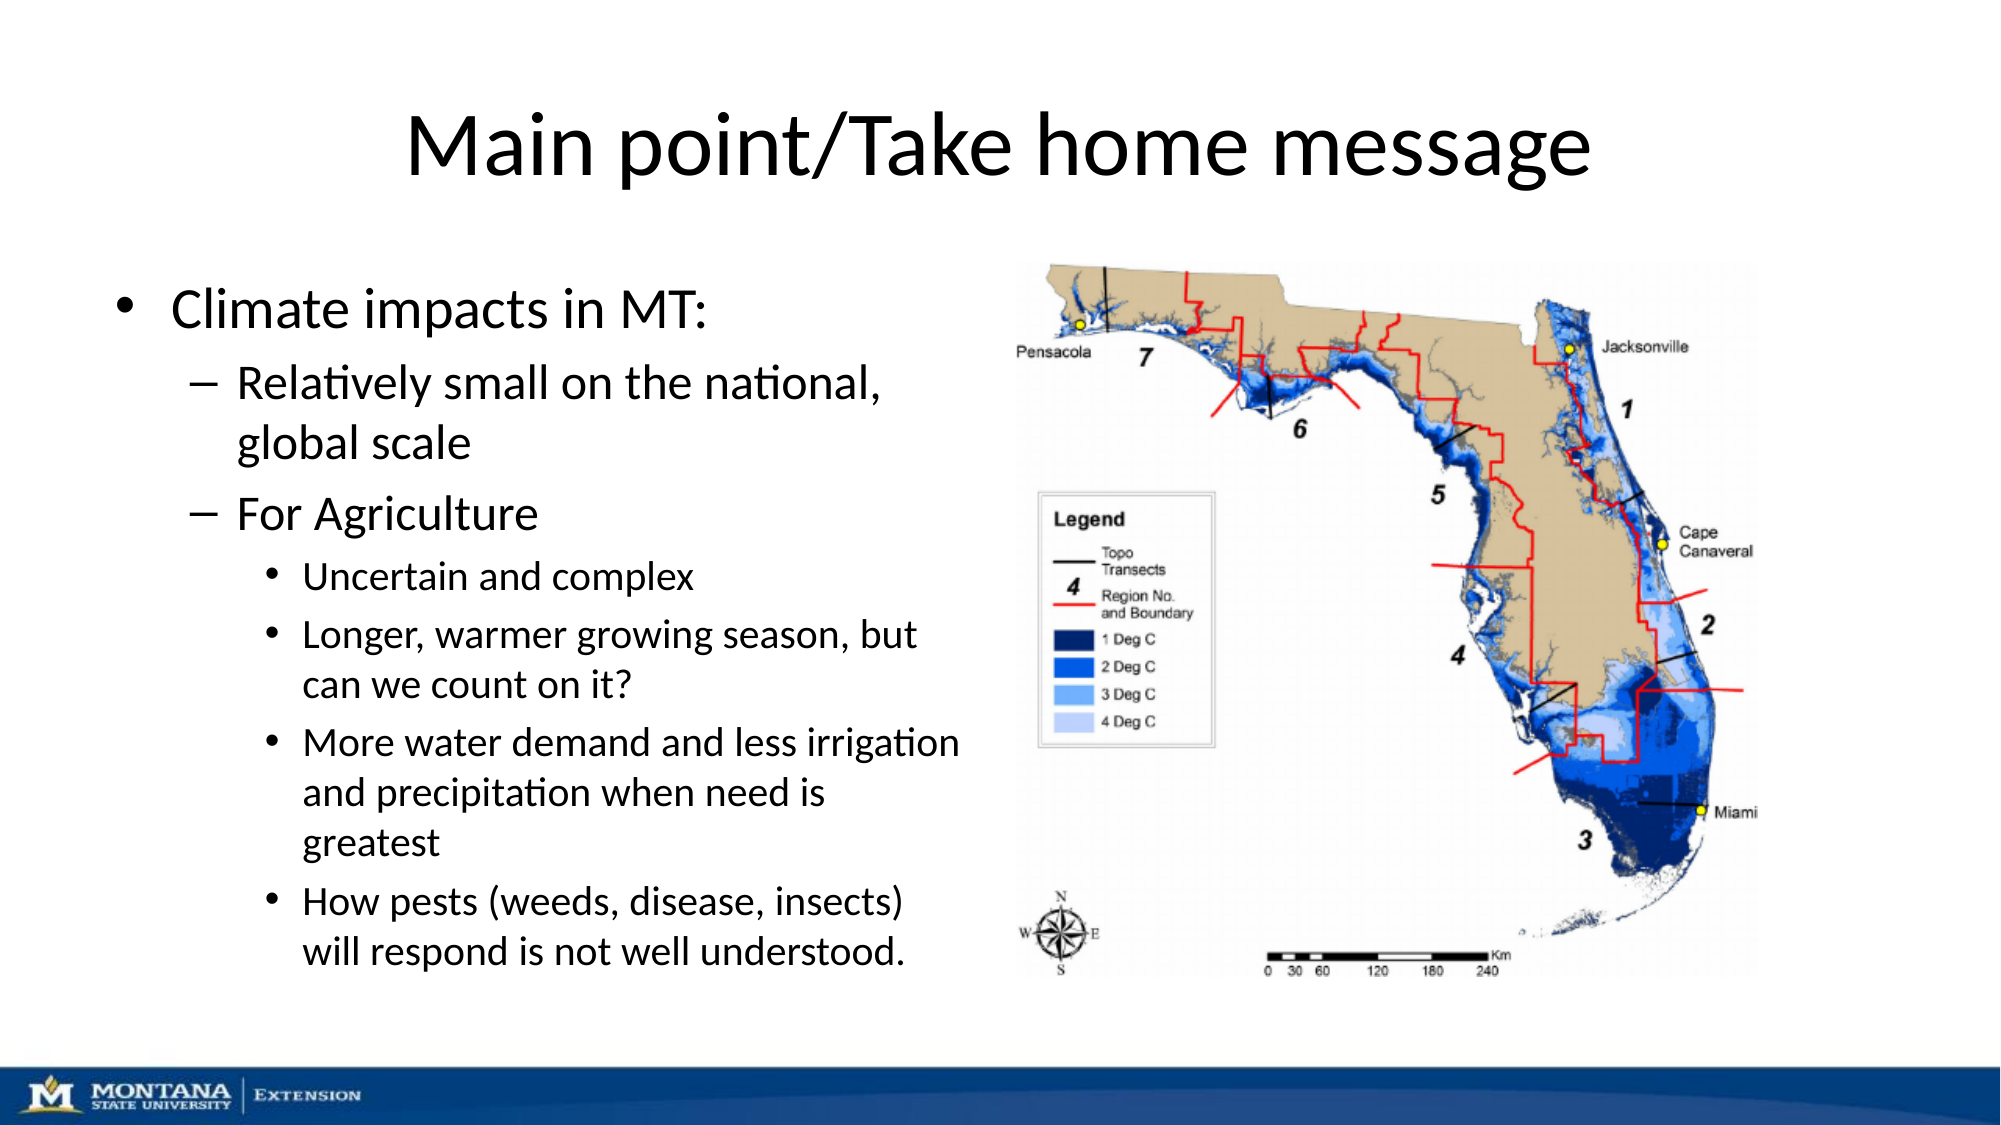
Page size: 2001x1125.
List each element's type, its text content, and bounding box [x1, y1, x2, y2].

slide_number [99, 1012, 567, 1073]
picture [0, 0, 2001, 1125]
list Climate impacts in MT: Relatively small on the national, global scale For Agriculture Uncertain and complex Longer, warmer growing season, but can we count on it? More water demand and less irrigation and precipitation when need is greatest How pests (weeds, disease, insects) will respond is not well understood. [99, 262, 984, 1005]
title Main point/Take home message [99, 45, 1900, 233]
